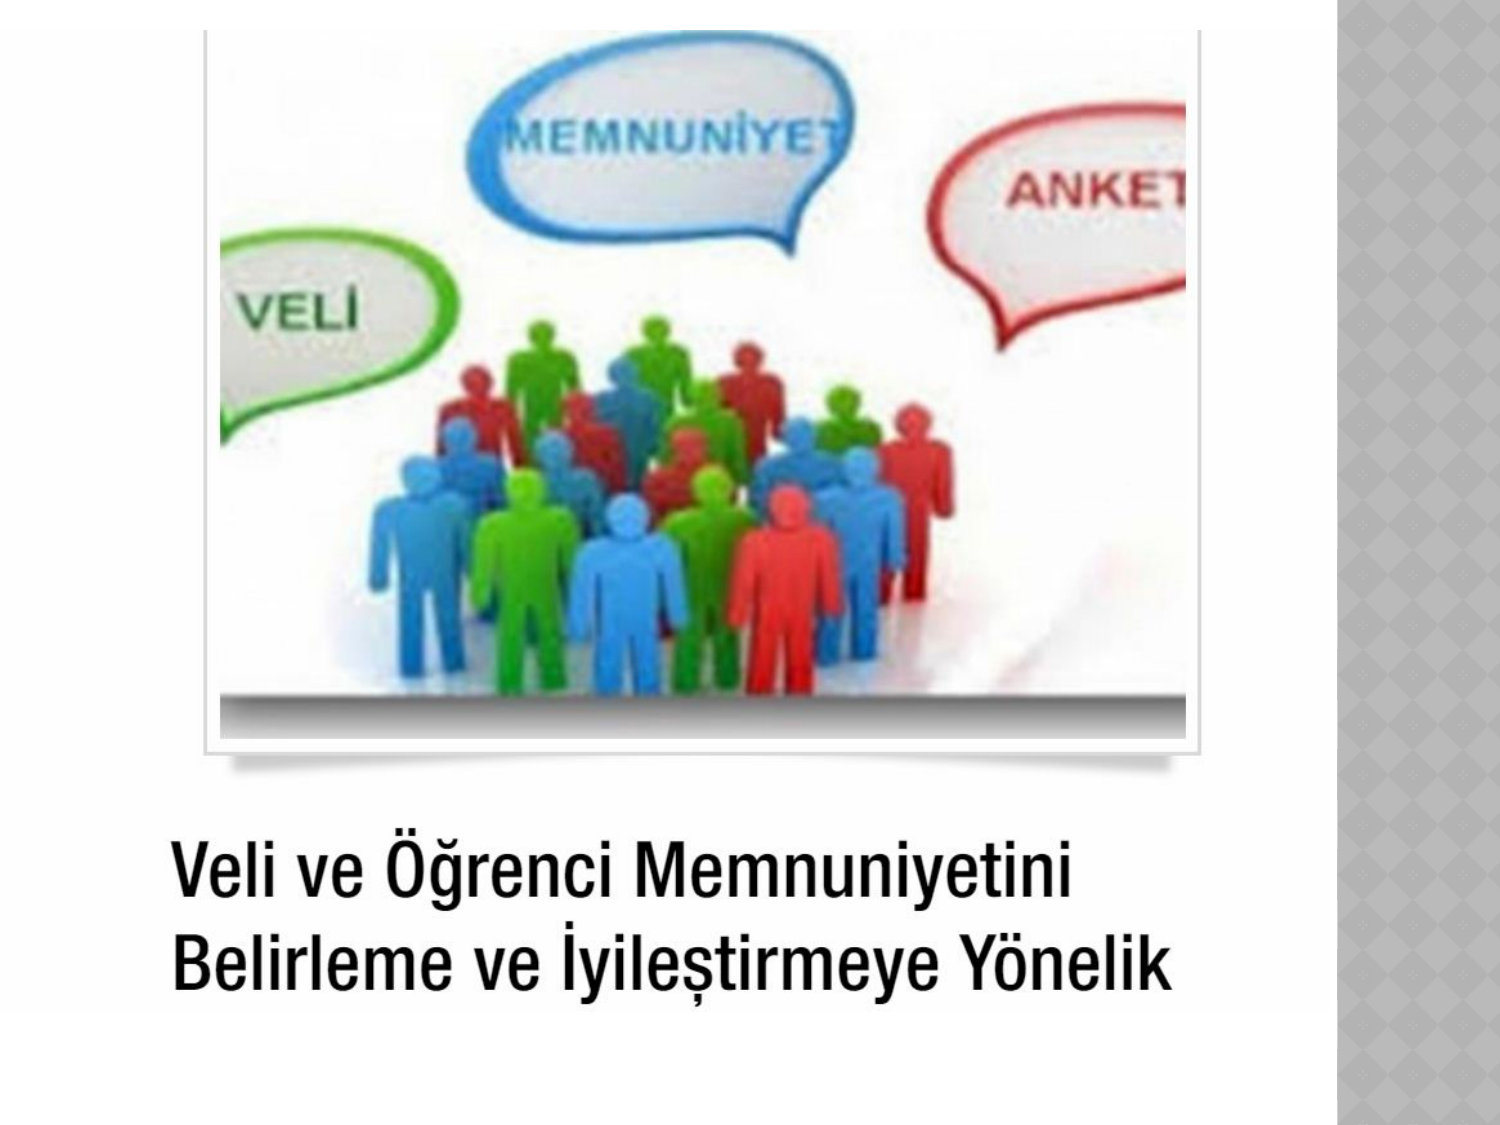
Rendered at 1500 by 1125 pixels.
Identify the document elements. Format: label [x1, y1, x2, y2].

list [0, 30, 1330, 1012]
